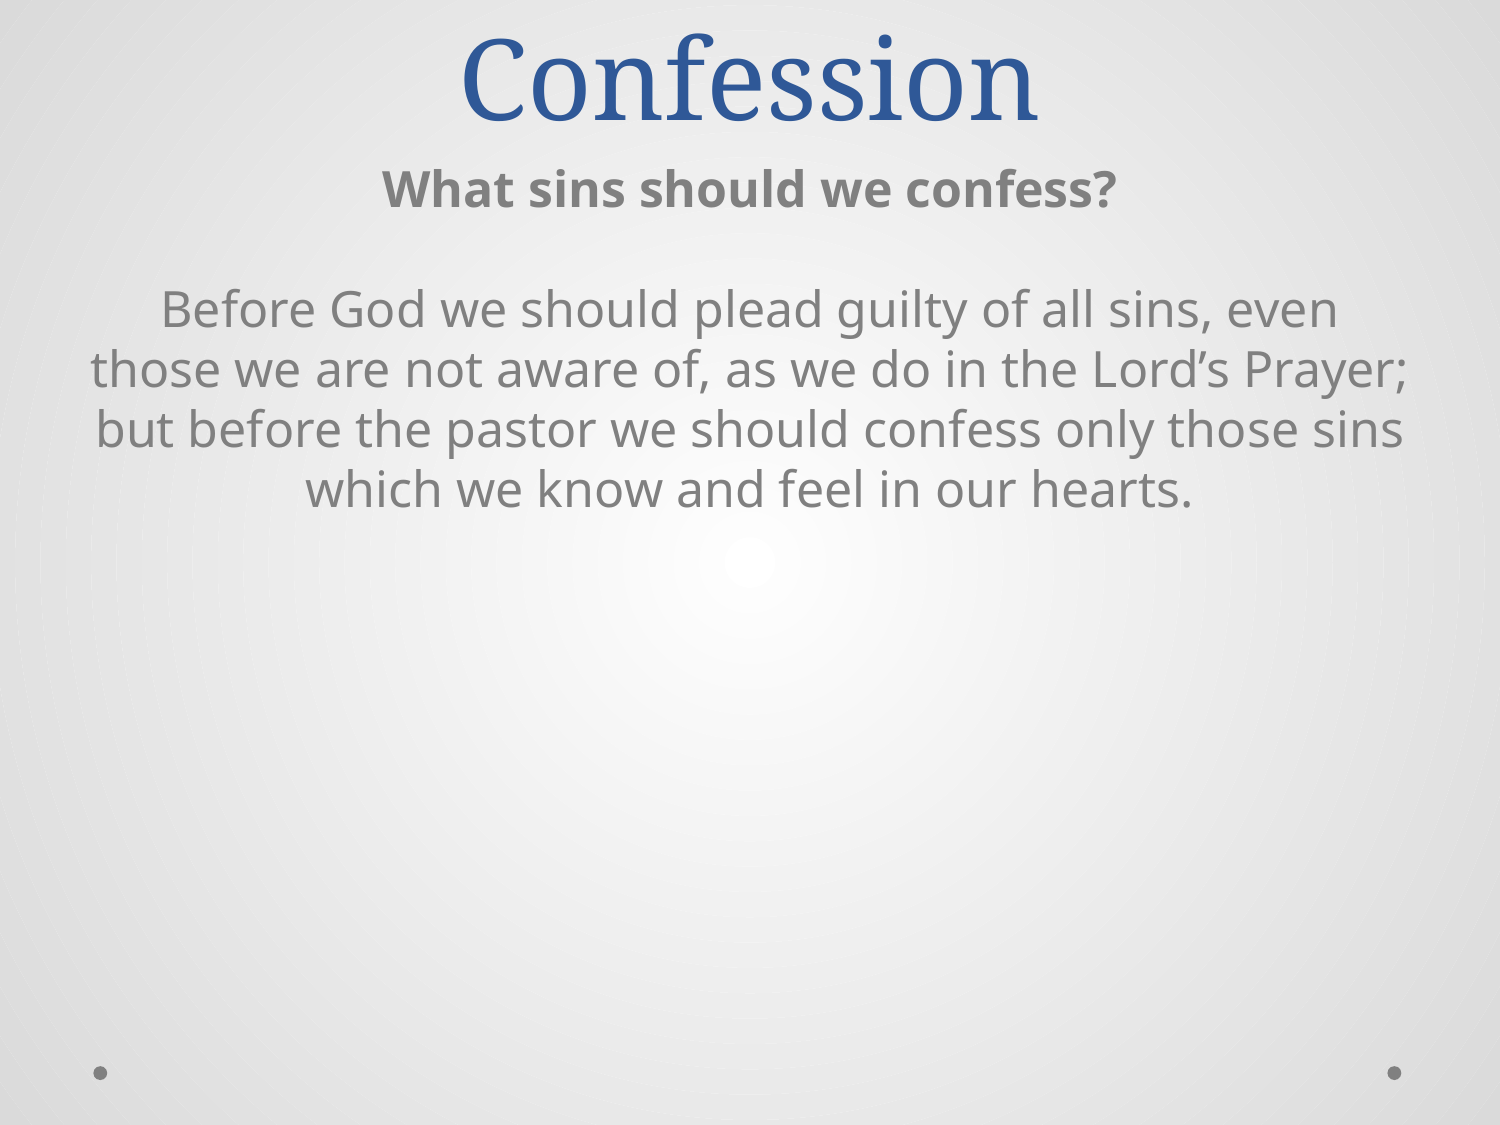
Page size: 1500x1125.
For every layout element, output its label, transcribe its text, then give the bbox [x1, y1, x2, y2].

title Confession [75, 0, 1425, 149]
list What sins should we confess? Before God we should plead guilty of all sins, even those we are not aware of, as we do in the Lord’s Prayer; but before the pastor we should confess only those sins which we know and feel in our hearts. [75, 149, 1425, 1005]
